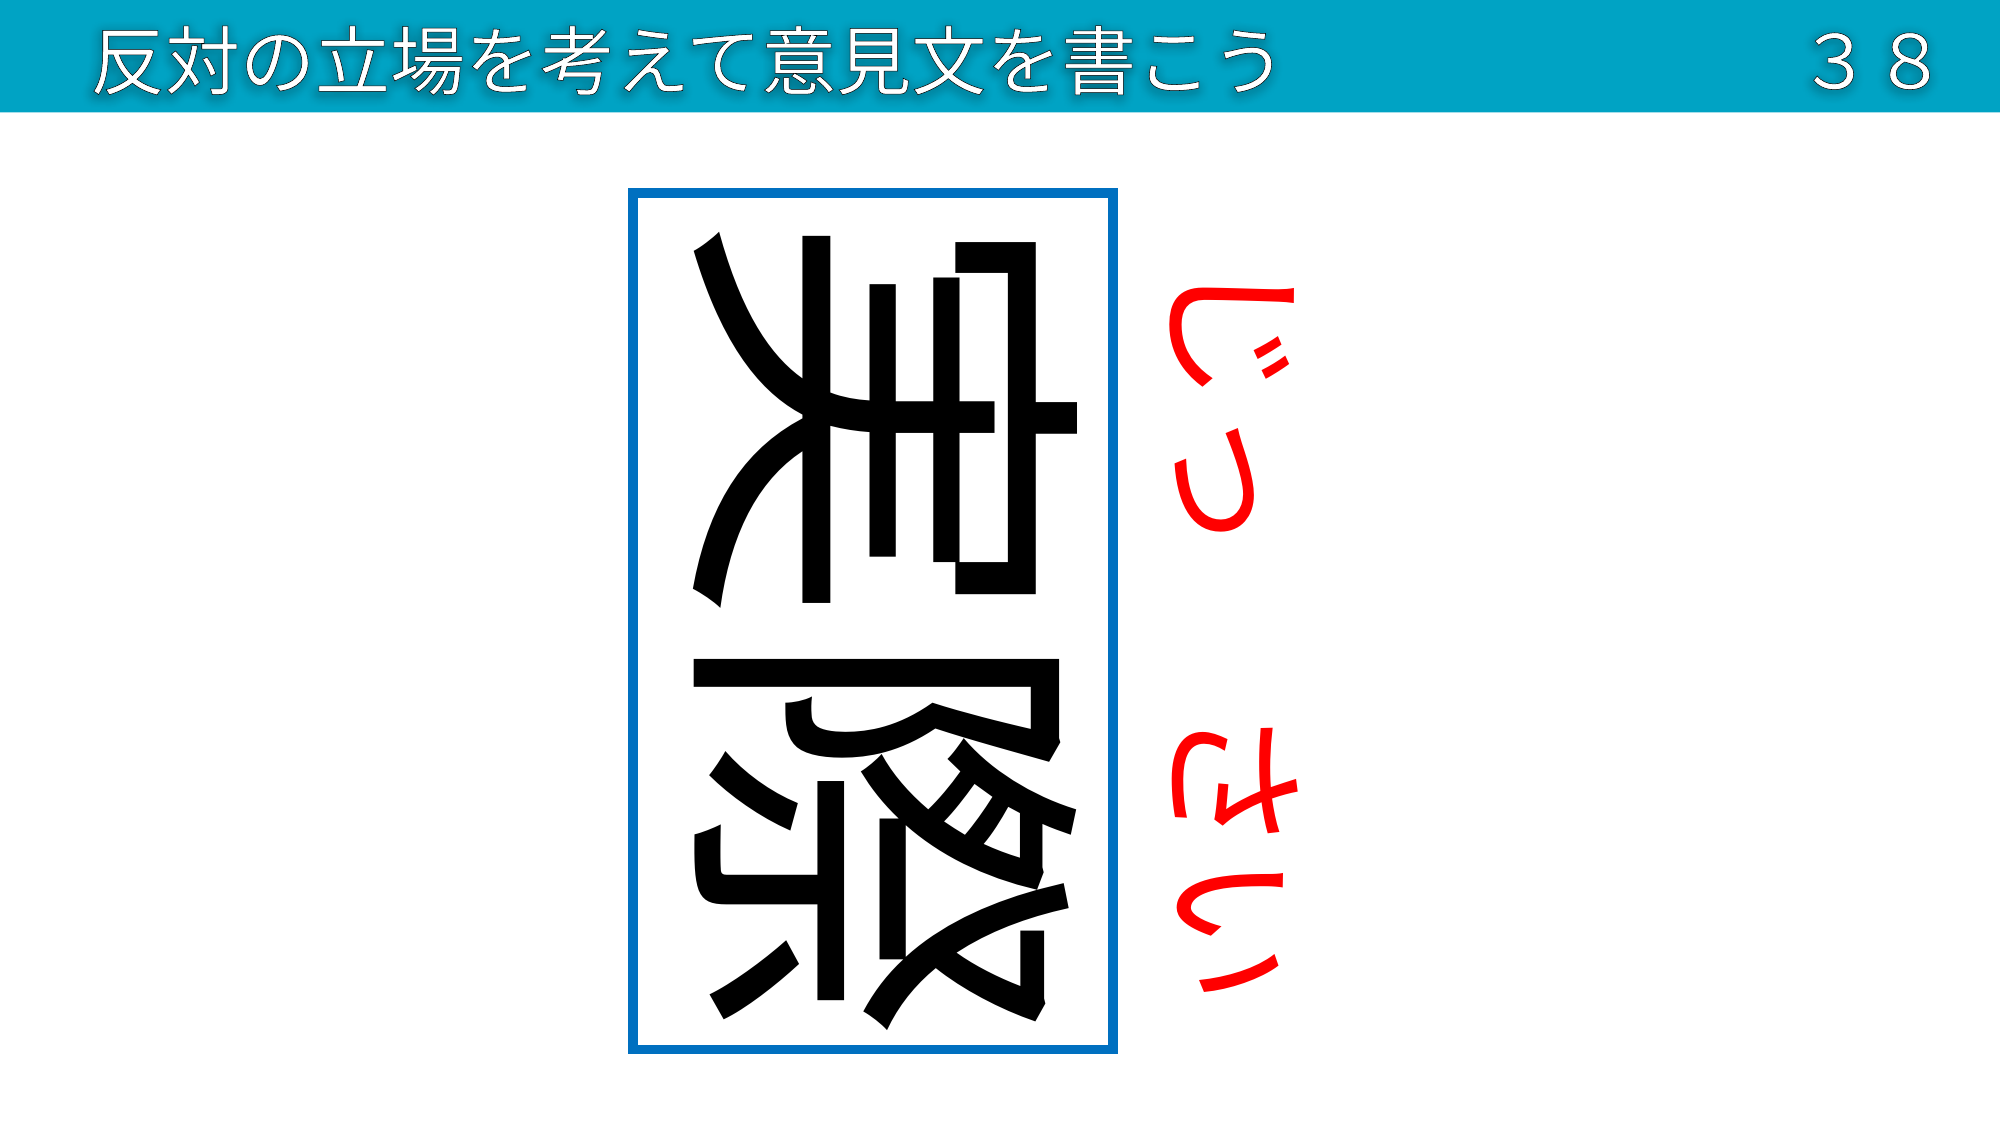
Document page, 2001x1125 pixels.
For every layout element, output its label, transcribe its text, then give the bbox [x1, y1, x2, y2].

text_box ３８ [1782, 6, 1963, 112]
text_box 反対の立場を考えて意見文を書こう [75, 6, 1308, 112]
text_box じっ さい [1124, 239, 1337, 1012]
text_box 実際 [616, 195, 1152, 1125]
text_box [632, 192, 1114, 1051]
text_box [0, 0, 2000, 113]
